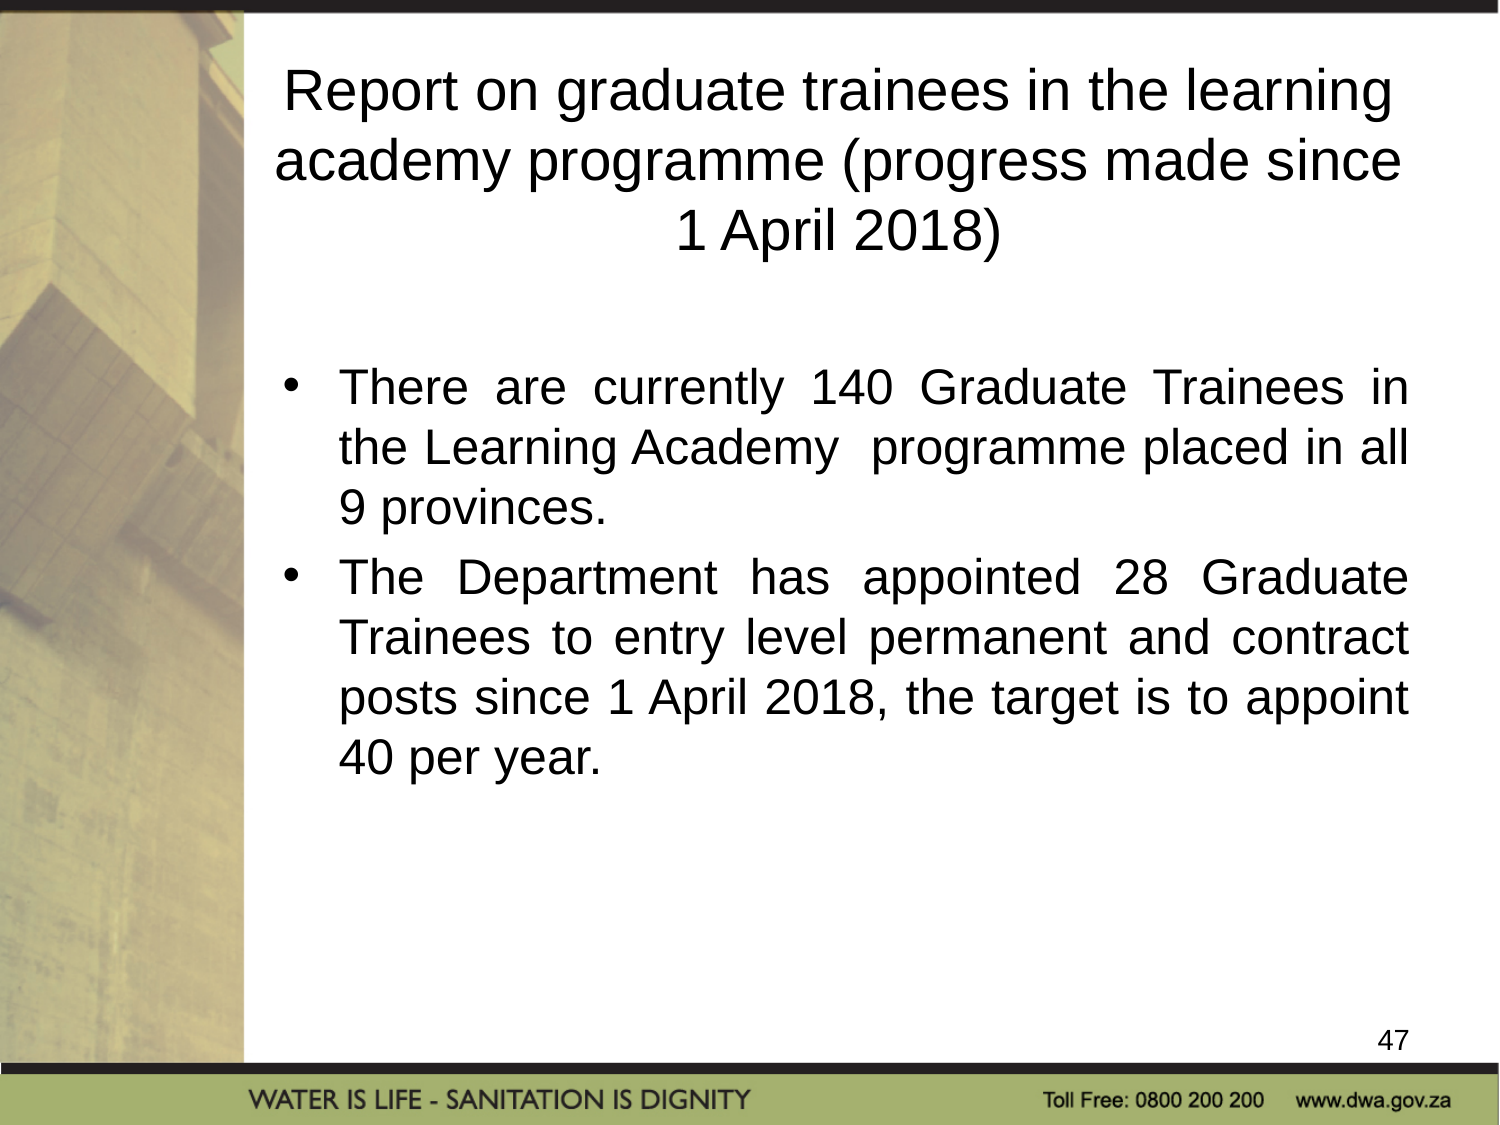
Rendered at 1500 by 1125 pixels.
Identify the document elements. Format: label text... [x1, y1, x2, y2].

list There are currently 140 Graduate Trainees in the Learning Academy programme placed in all 9 provinces. The Department has appointed 28 Graduate Trainees to entry level permanent and contract posts since 1 April 2018, the target is to appoint 40 per year. [267, 347, 1425, 820]
title Report on graduate trainees in the learning academy programme (progress made since 1 April 2018) [254, 45, 1425, 233]
picture [0, 0, 1500, 1125]
slide_number 47 [1074, 1013, 1425, 1074]
